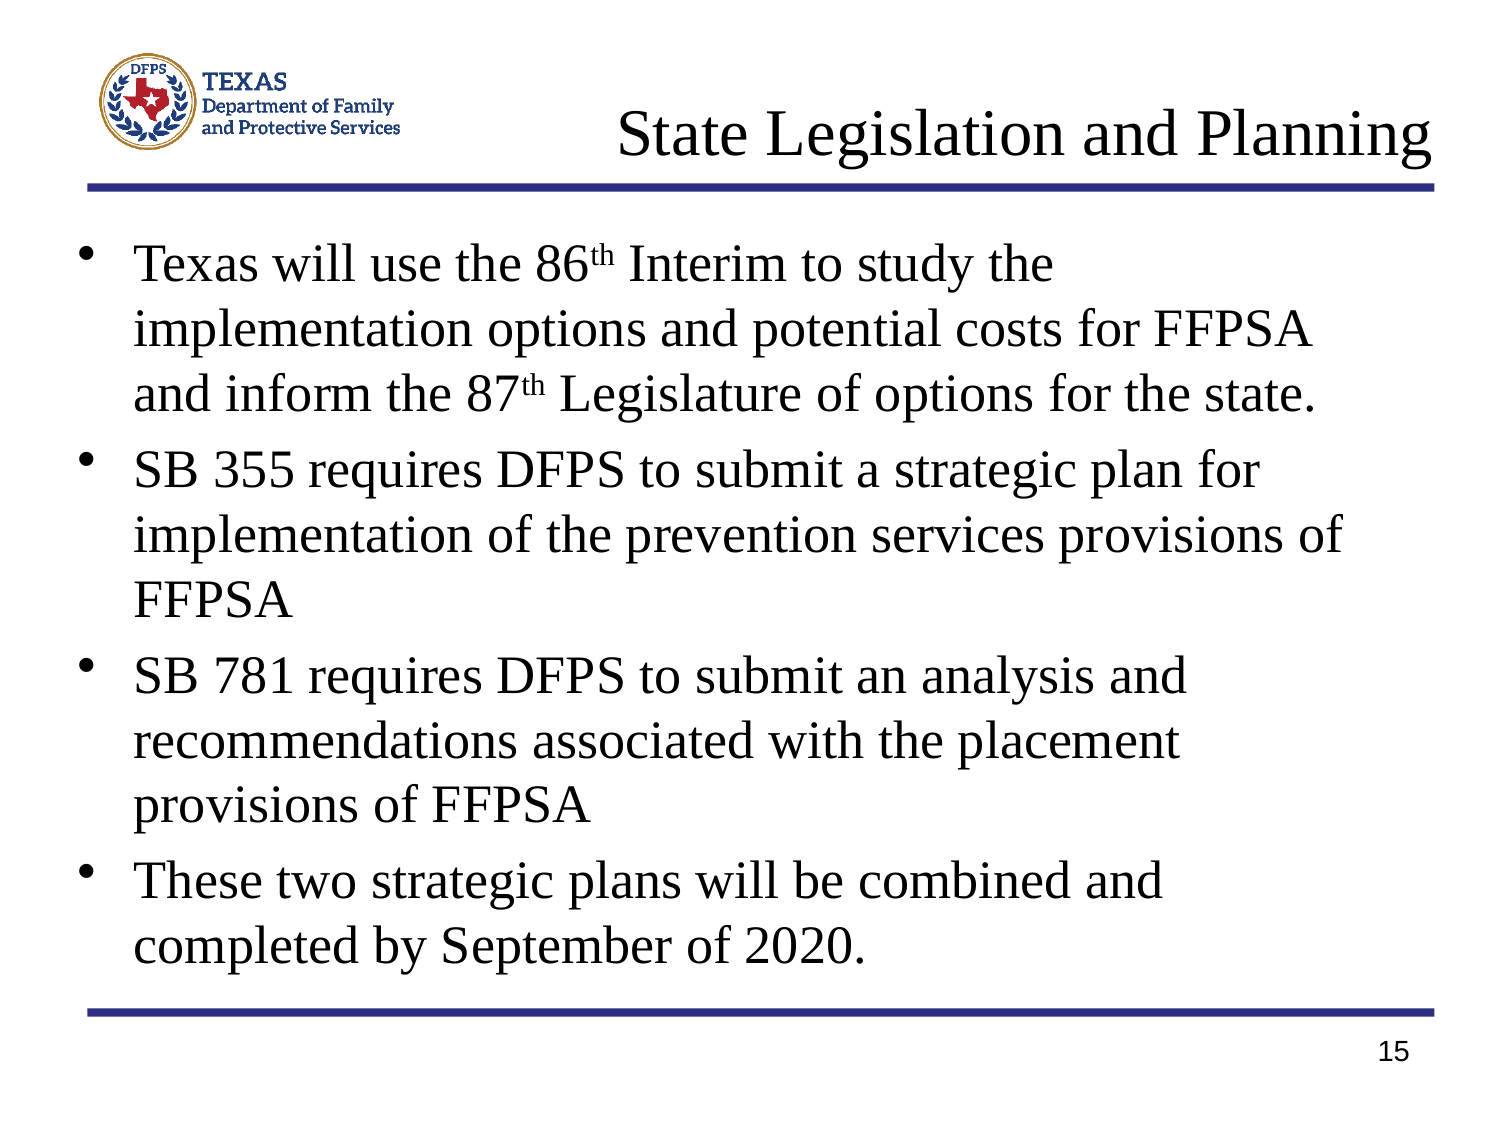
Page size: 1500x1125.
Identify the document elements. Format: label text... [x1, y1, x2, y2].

title State Legislation and Planning [437, 57, 1450, 200]
slide_number 15 [1074, 1024, 1425, 1103]
picture [99, 53, 400, 150]
list Texas will use the 86th Interim to study the implementation options and potential costs for FFPSA and inform the 87th Legislature of options for the state. SB 355 requires DFPS to submit a strategic plan for implementation of the prevention services provisions of FFPSA SB 781 requires DFPS to submit an analysis and recommendations associated with the placement provisions of FFPSA These two strategic plans will be combined and completed by September of 2020. [62, 220, 1413, 1025]
